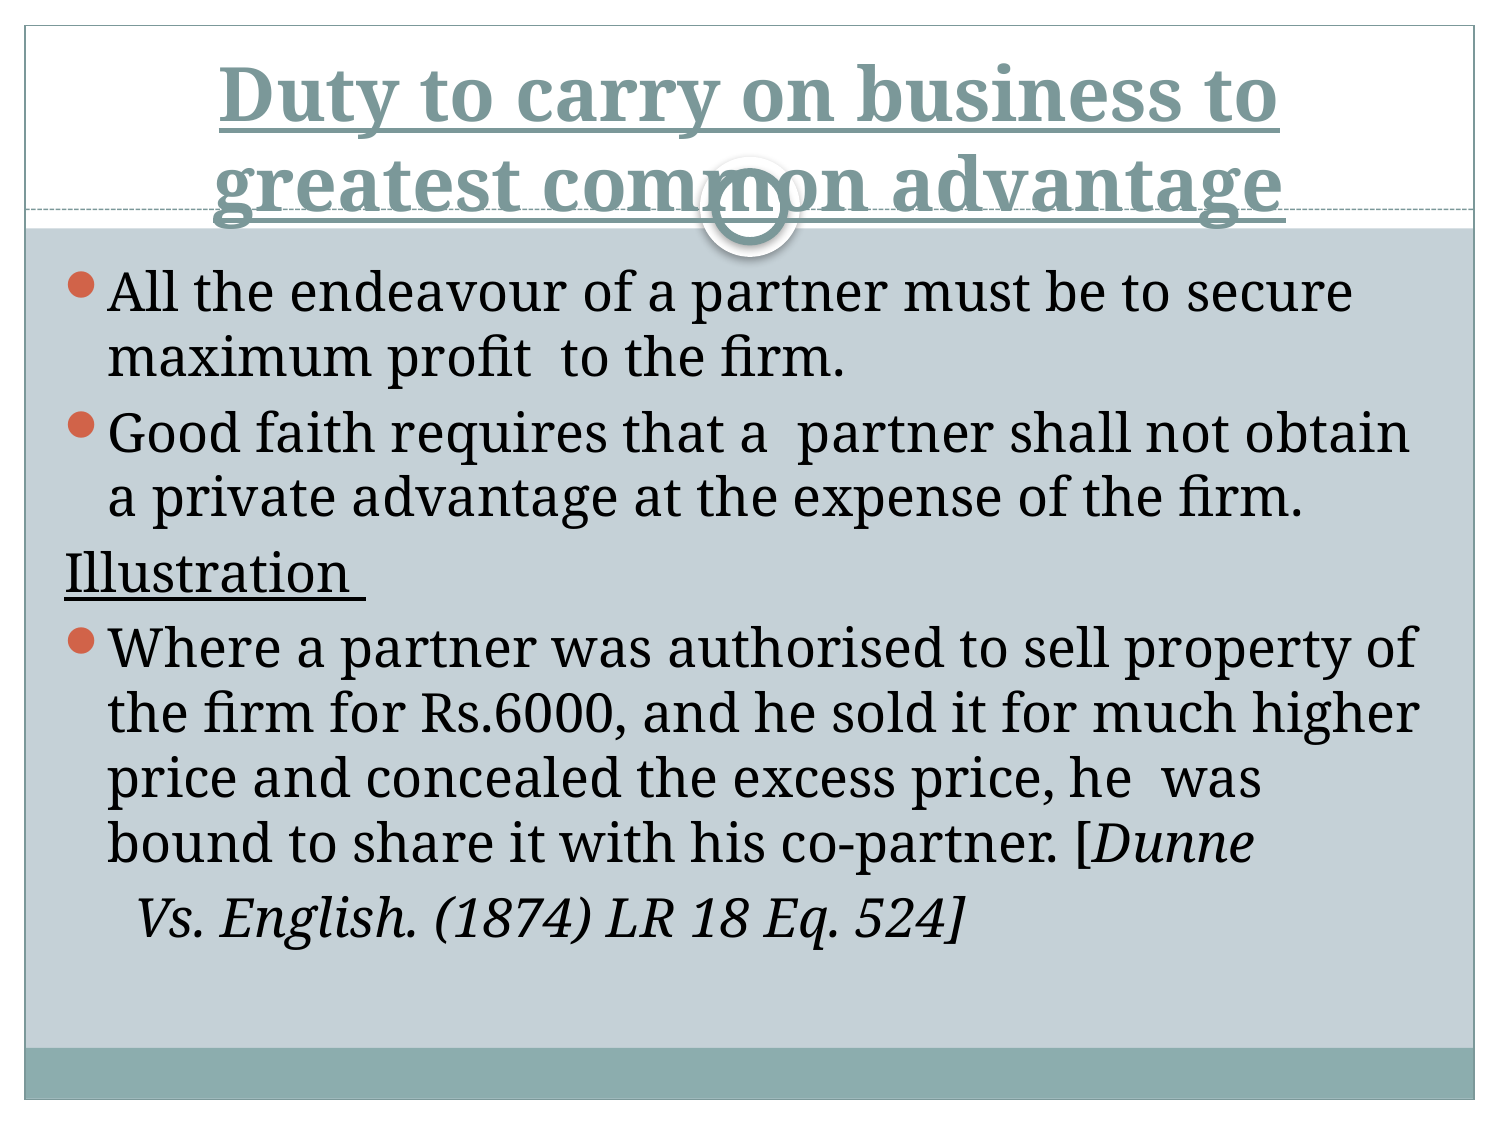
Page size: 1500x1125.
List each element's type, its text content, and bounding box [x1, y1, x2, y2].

title Duty to carry on business to greatest common advantage [49, 37, 1450, 235]
list All the endeavour of a partner must be to secure maximum profit to the firm. Good faith requires that a partner shall not obtain a private advantage at the expense of the firm. Illustration Where a partner was authorised to sell property of the firm for Rs.6000, and he sold it for much higher price and concealed the excess price, he was bound to share it with his co-partner. [Dunne Vs. English. (1874) LR 18 Eq. 524] [49, 250, 1445, 1001]
